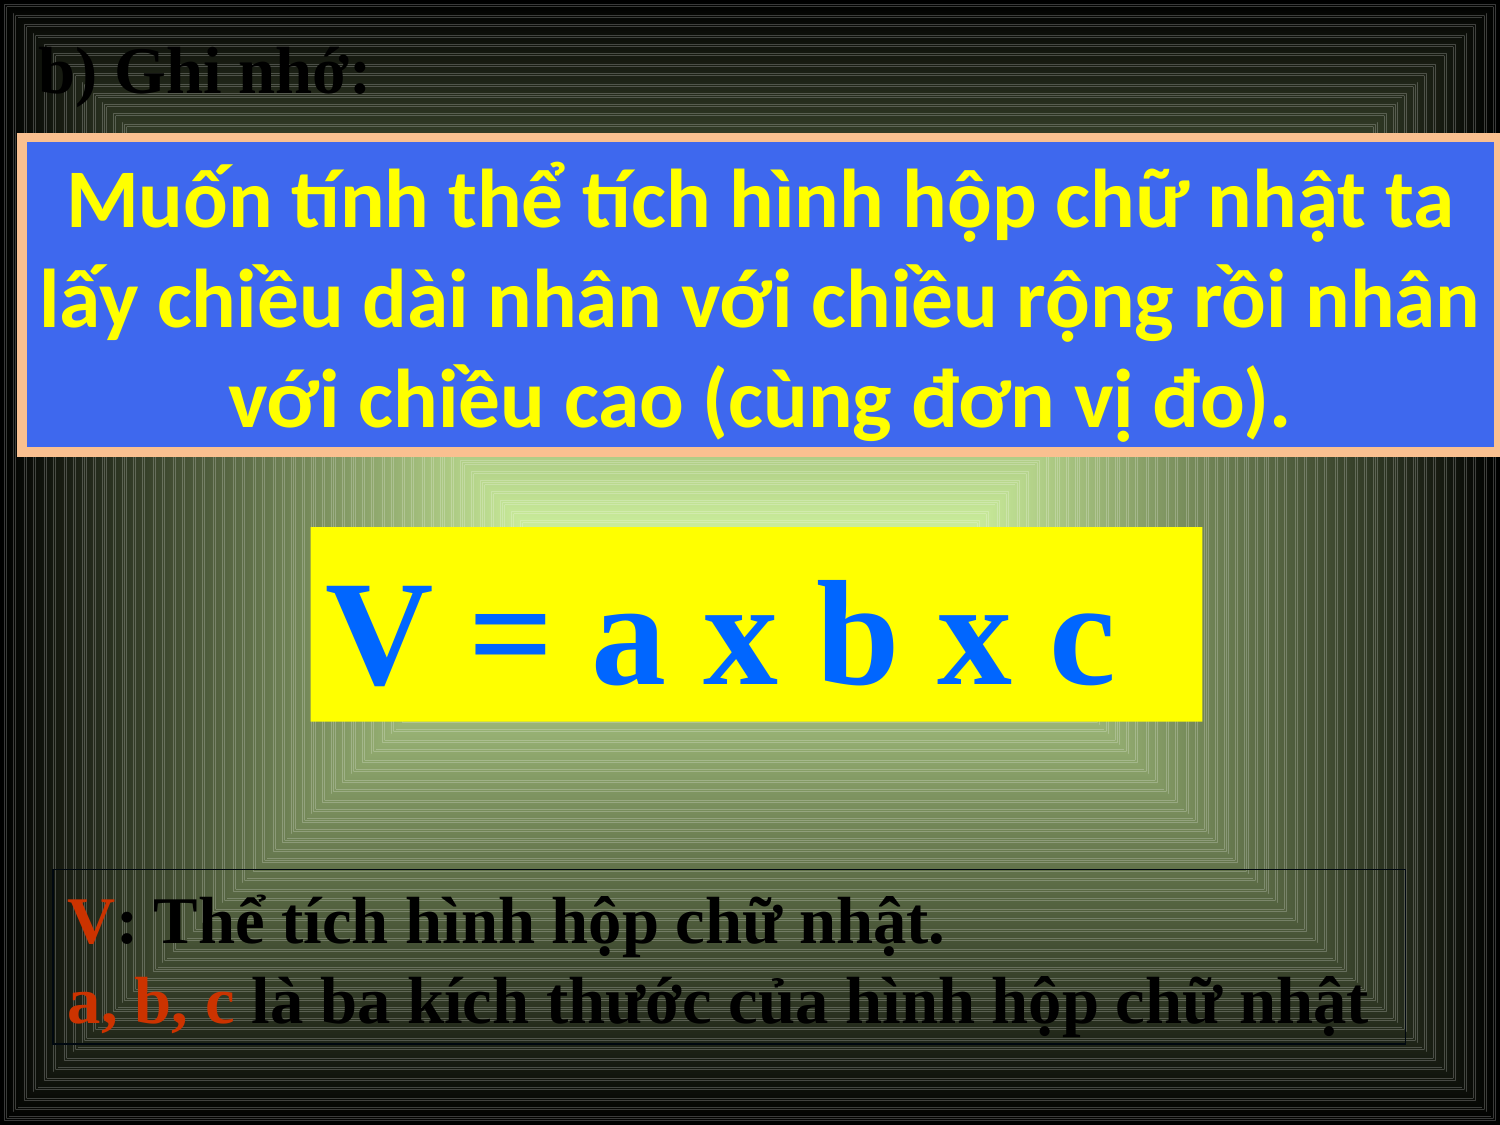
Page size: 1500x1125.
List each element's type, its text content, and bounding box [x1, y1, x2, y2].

text_box Muốn tính thể tích hình hộp chữ nhật ta lấy chiều dài nhân với chiều rộng rồi nhân với chiều cao (cùng đơn vị đo). [21, 137, 1499, 452]
text_box V: Thể tích hình hộp chữ nhật. a, b, c là ba kích thước của hình hộp chữ nhật [53, 869, 1406, 1045]
text_box V = a x b x c [310, 527, 1203, 722]
text_box b) Ghi nhớ: [24, 19, 408, 114]
